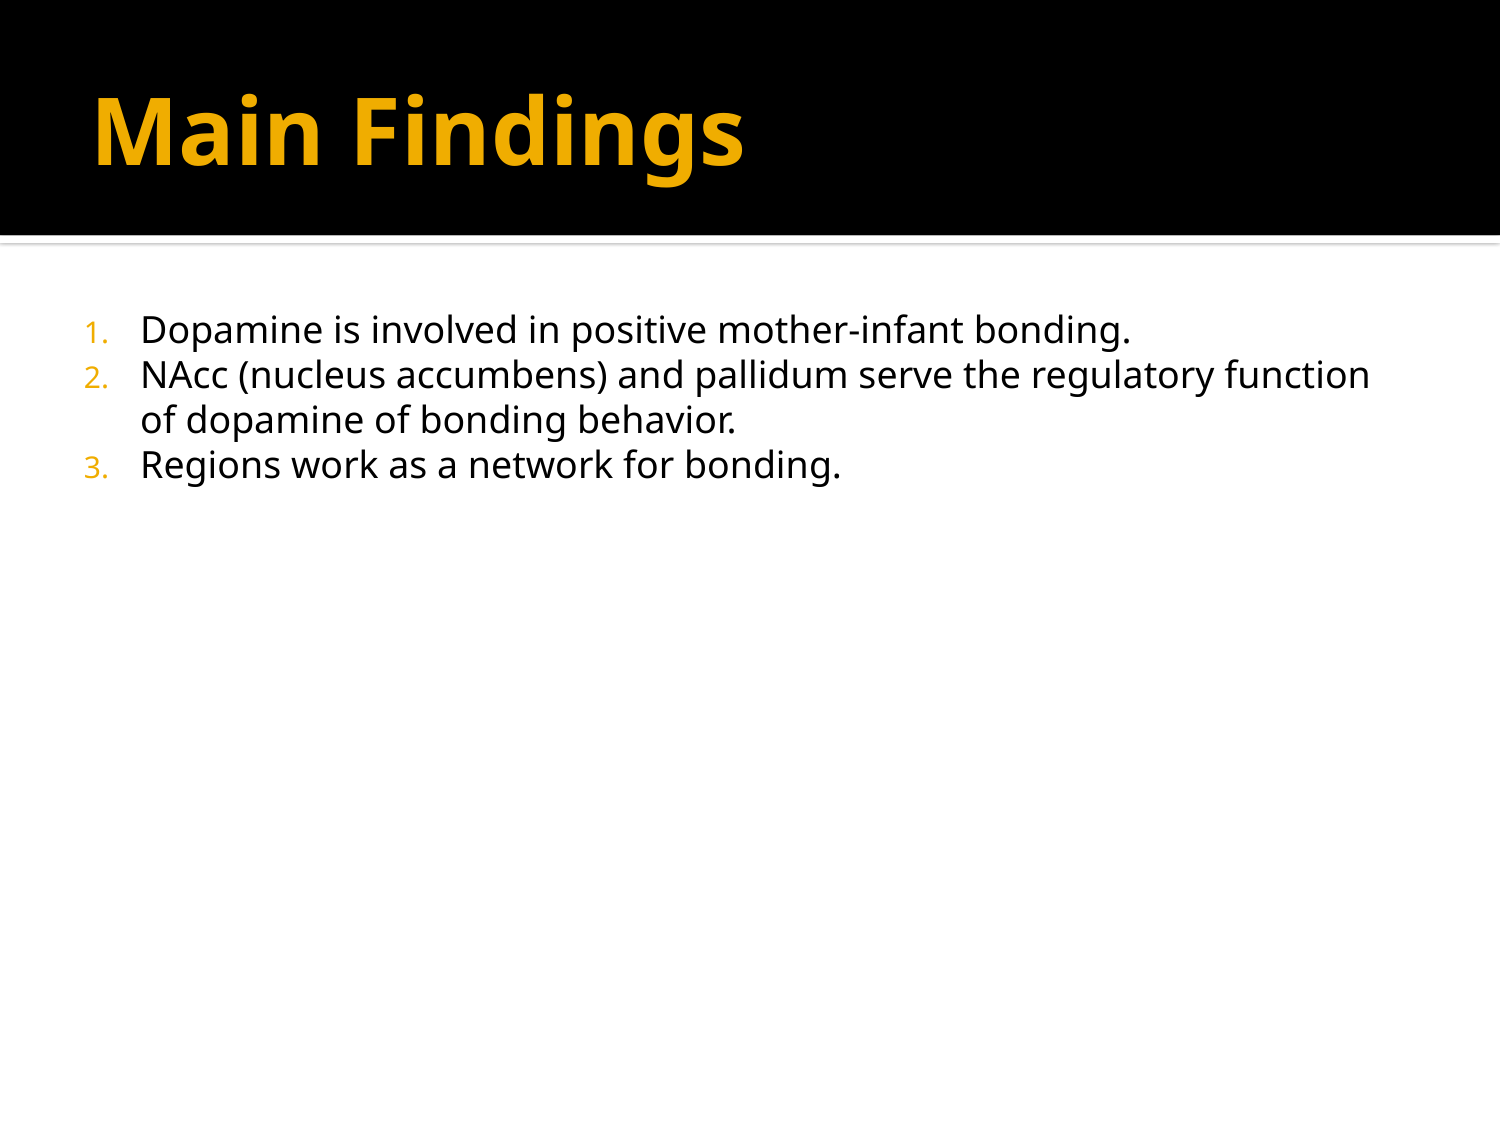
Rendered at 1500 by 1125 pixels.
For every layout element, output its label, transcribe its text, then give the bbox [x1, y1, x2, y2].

title Main Findings [75, 25, 1425, 231]
list Dopamine is involved in positive mother-infant bonding. NAcc (nucleus accumbens) and pallidum serve the regulatory function of dopamine of bonding behavior. Regions work as a network for bonding. [75, 291, 1425, 1050]
